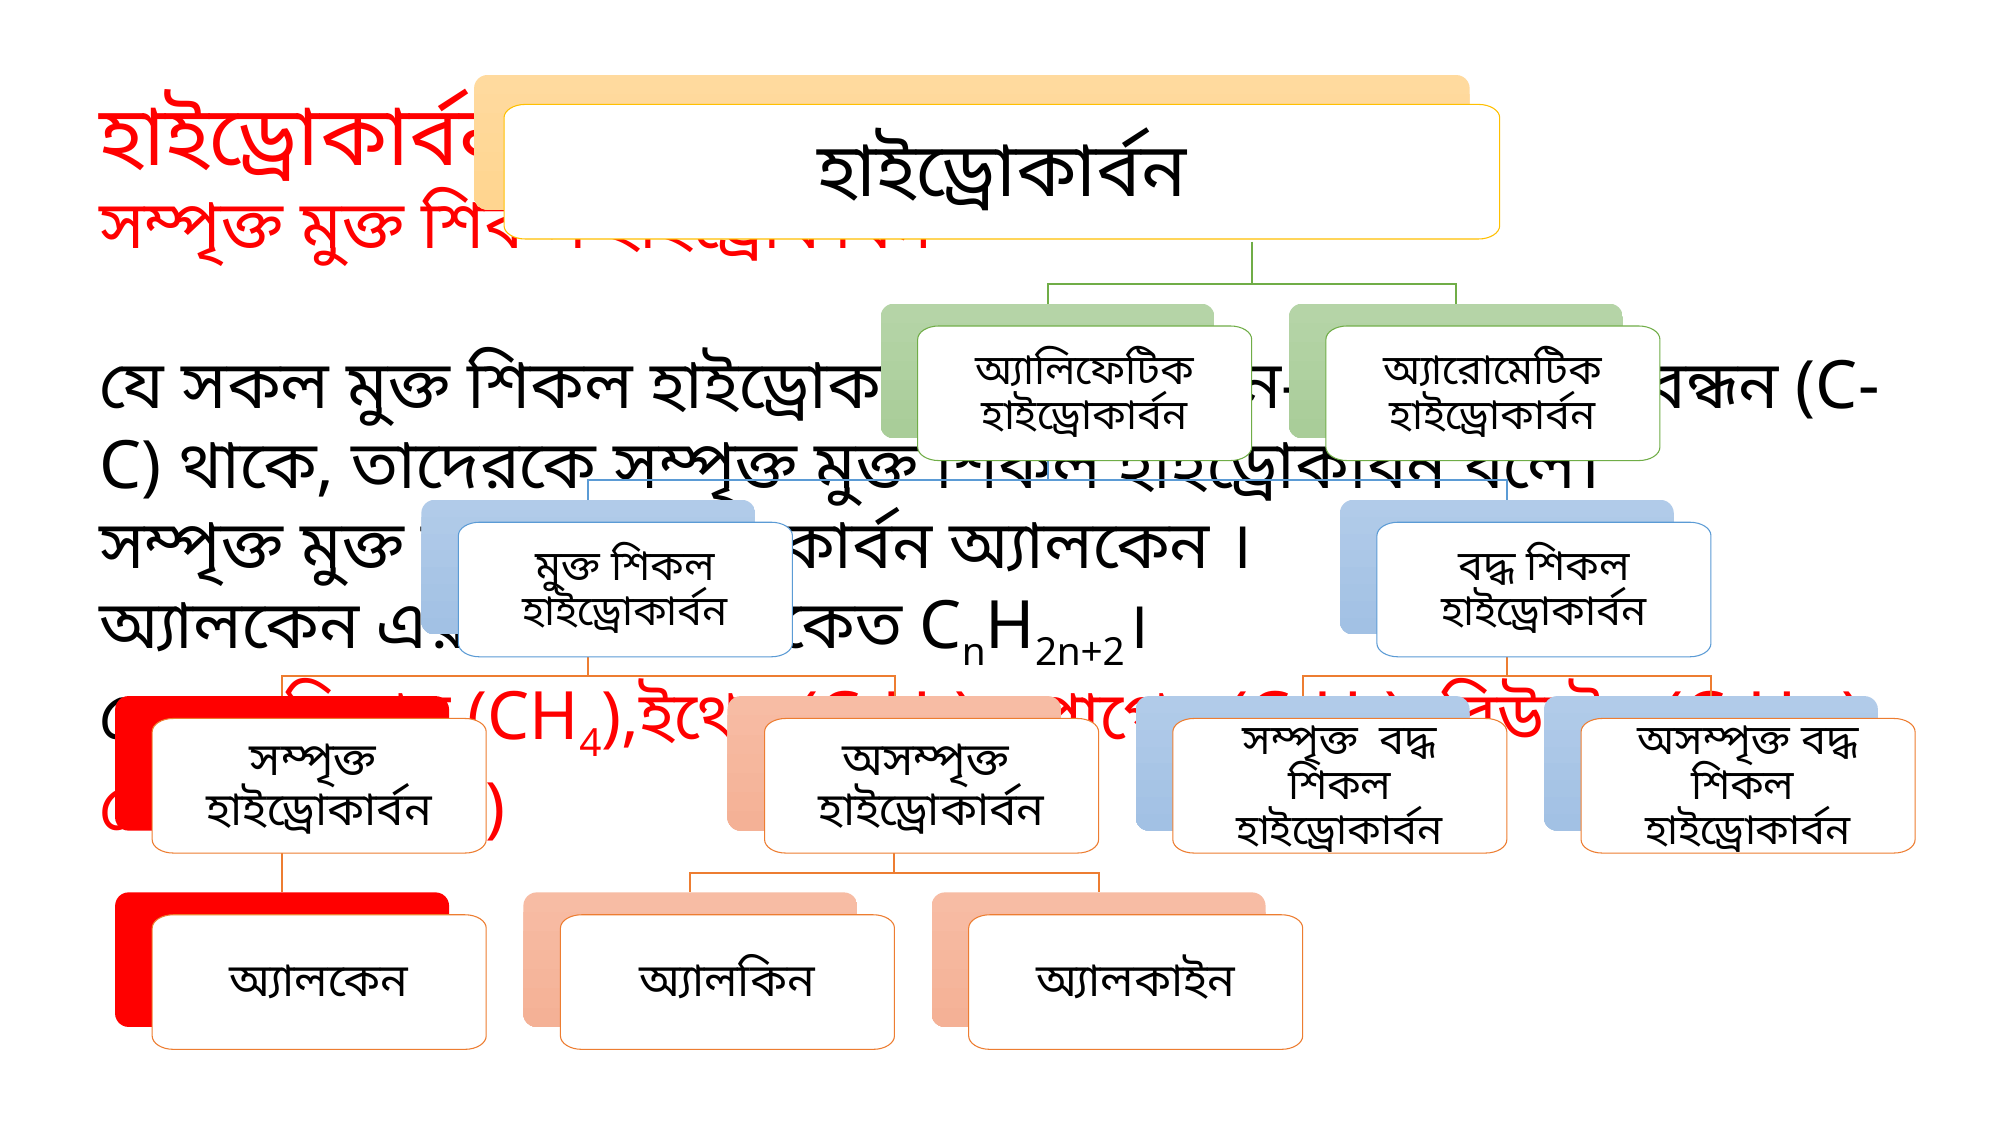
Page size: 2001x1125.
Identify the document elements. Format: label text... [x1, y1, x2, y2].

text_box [115, 74, 1916, 1050]
text_box হাইড্রোকার্বন (Hydrocarbons) সম্পৃক্ত মুক্ত শিকল হাইড্রোকার্বন যে সকল মুক্ত শিকল হাইড্রোকার্বনে শুধু কার্বন-কার্বন একক বন্ধন (C-C) থাকে, তাদেরকে সম্পৃক্ত মুক্ত শিকল হাইড্রোকার্বন বলে। সম্পৃক্ত মুক্ত শিকল হাইড্রোকার্বন অ্যালকেন । অ্যালকেন এর সাধারণ সংকেত CnH2n+2। যেমন- মিথেন (CH4),ইথেন (C2H6), প্রোপেন (C3H8), বিউটেন (C4H10), পেন্টেন (C5H12) [84, 74, 115, 863]
